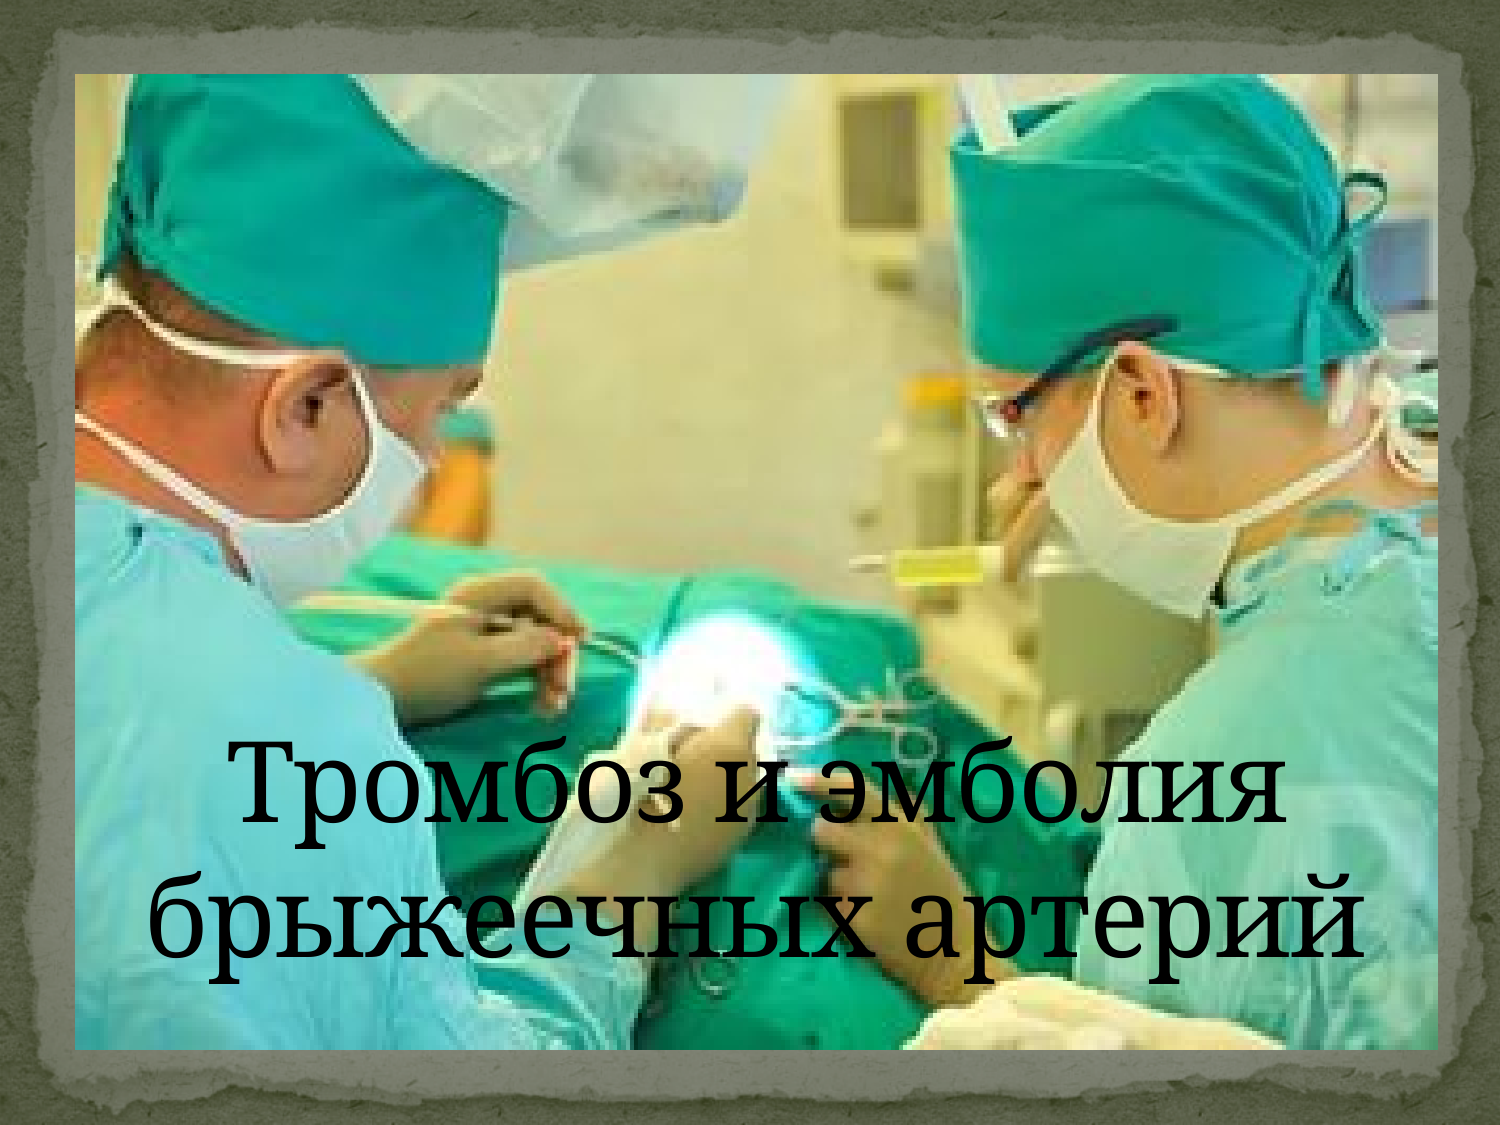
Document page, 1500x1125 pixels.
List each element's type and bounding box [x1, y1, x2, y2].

picture [75, 74, 1438, 1050]
